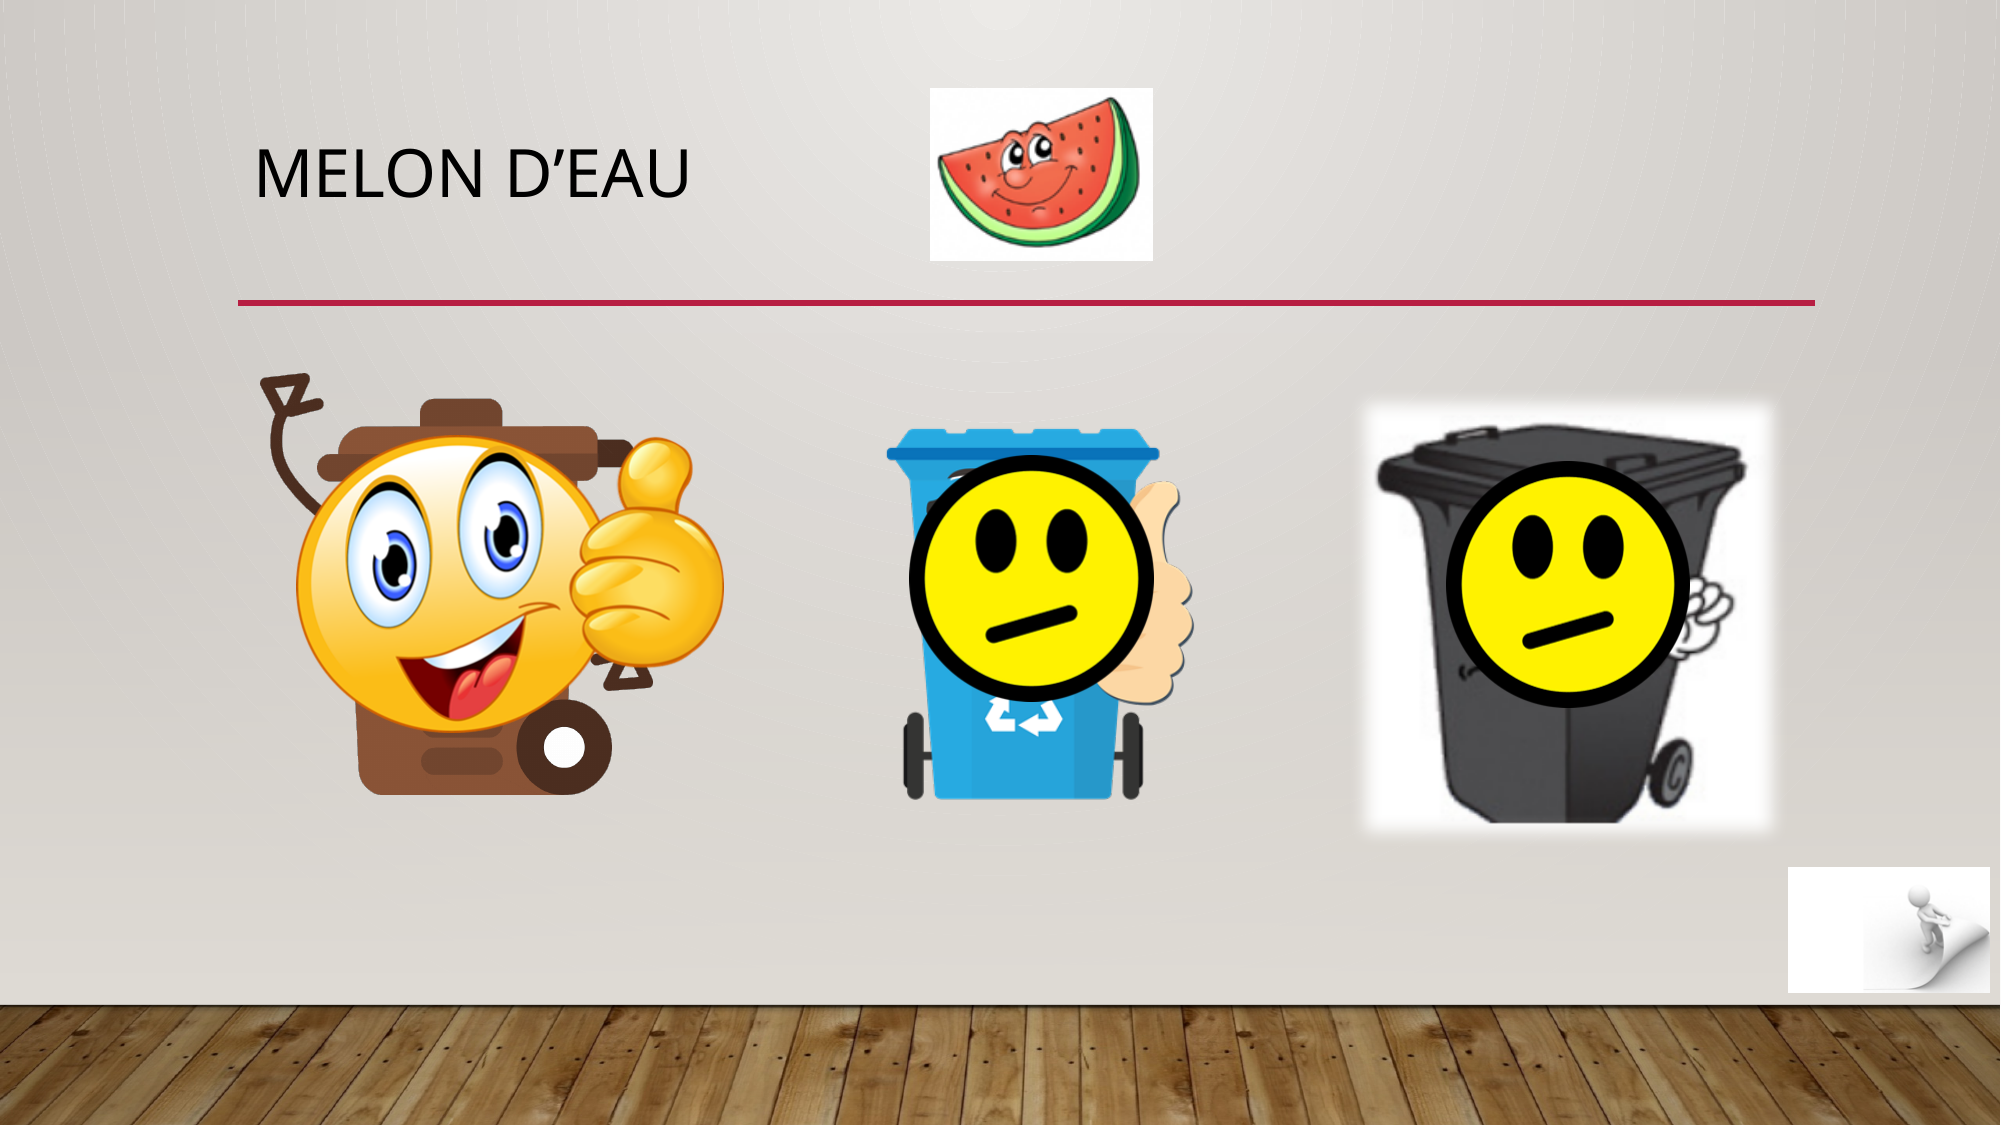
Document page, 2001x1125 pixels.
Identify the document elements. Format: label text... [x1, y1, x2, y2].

picture [1788, 867, 1990, 994]
picture [929, 88, 1154, 261]
picture [296, 435, 724, 734]
picture [819, 399, 1252, 822]
title Melon d’eau [238, 131, 1814, 305]
picture [0, 1005, 2000, 1125]
picture [1347, 386, 1789, 850]
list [259, 373, 653, 795]
